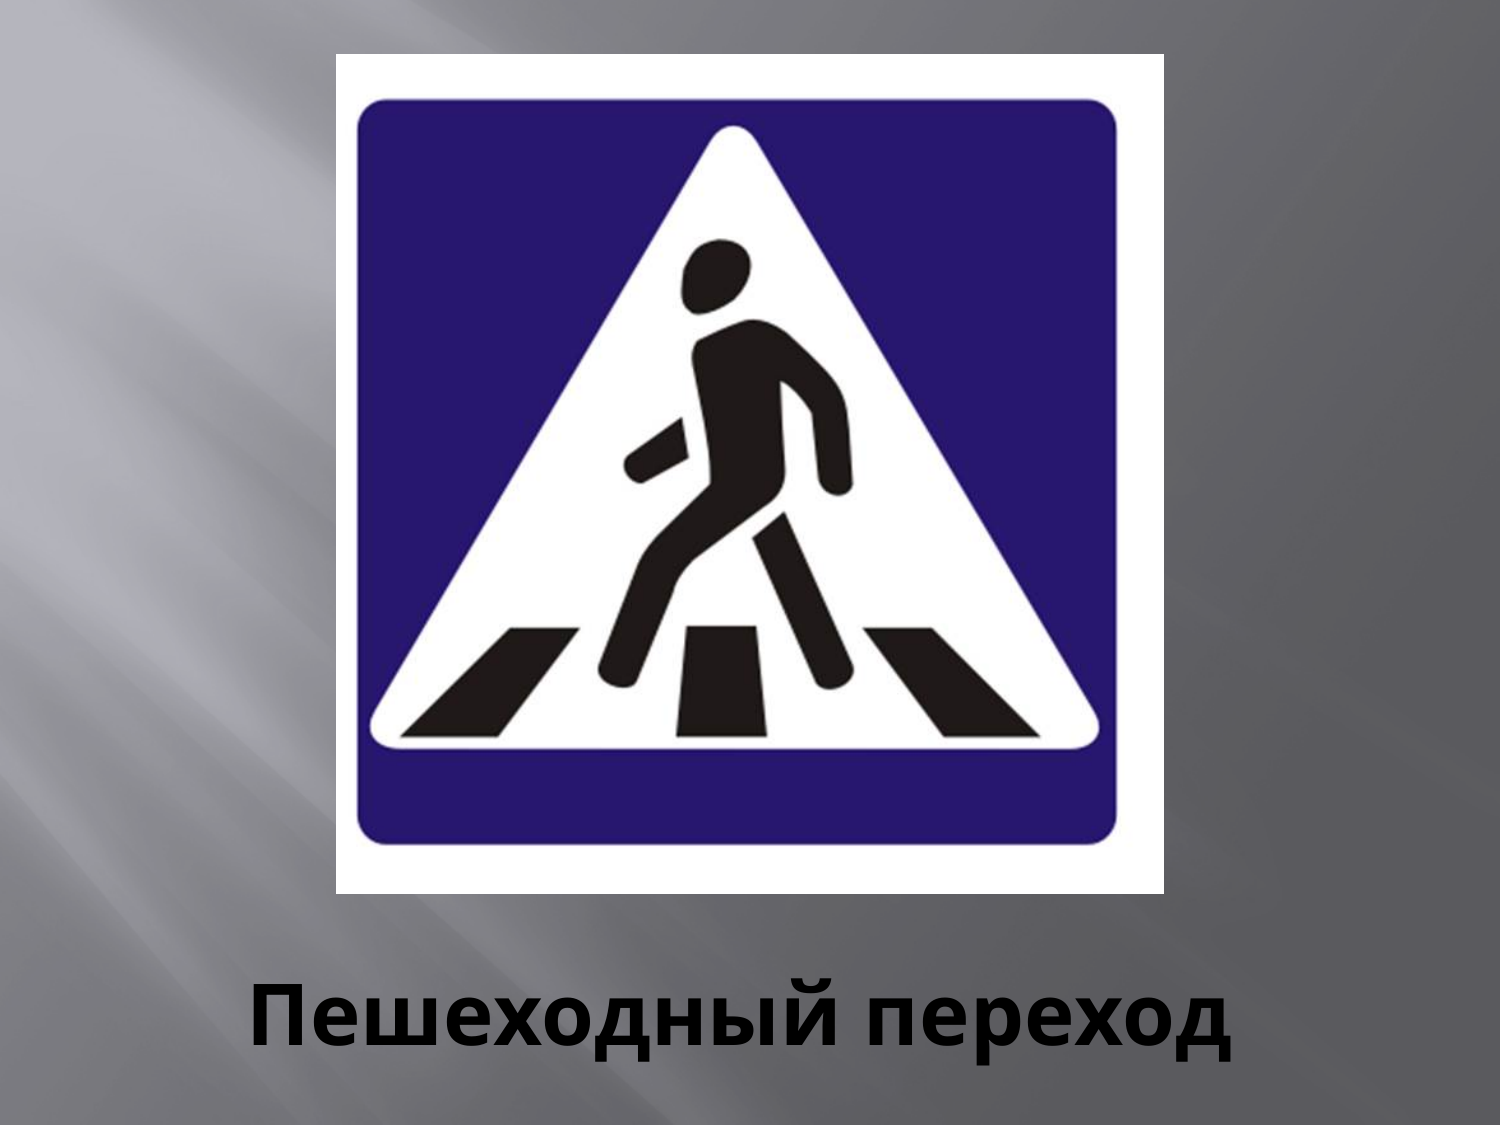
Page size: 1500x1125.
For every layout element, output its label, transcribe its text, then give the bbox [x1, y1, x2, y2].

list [336, 54, 1164, 894]
title Пешеходный переход [64, 928, 1415, 1094]
